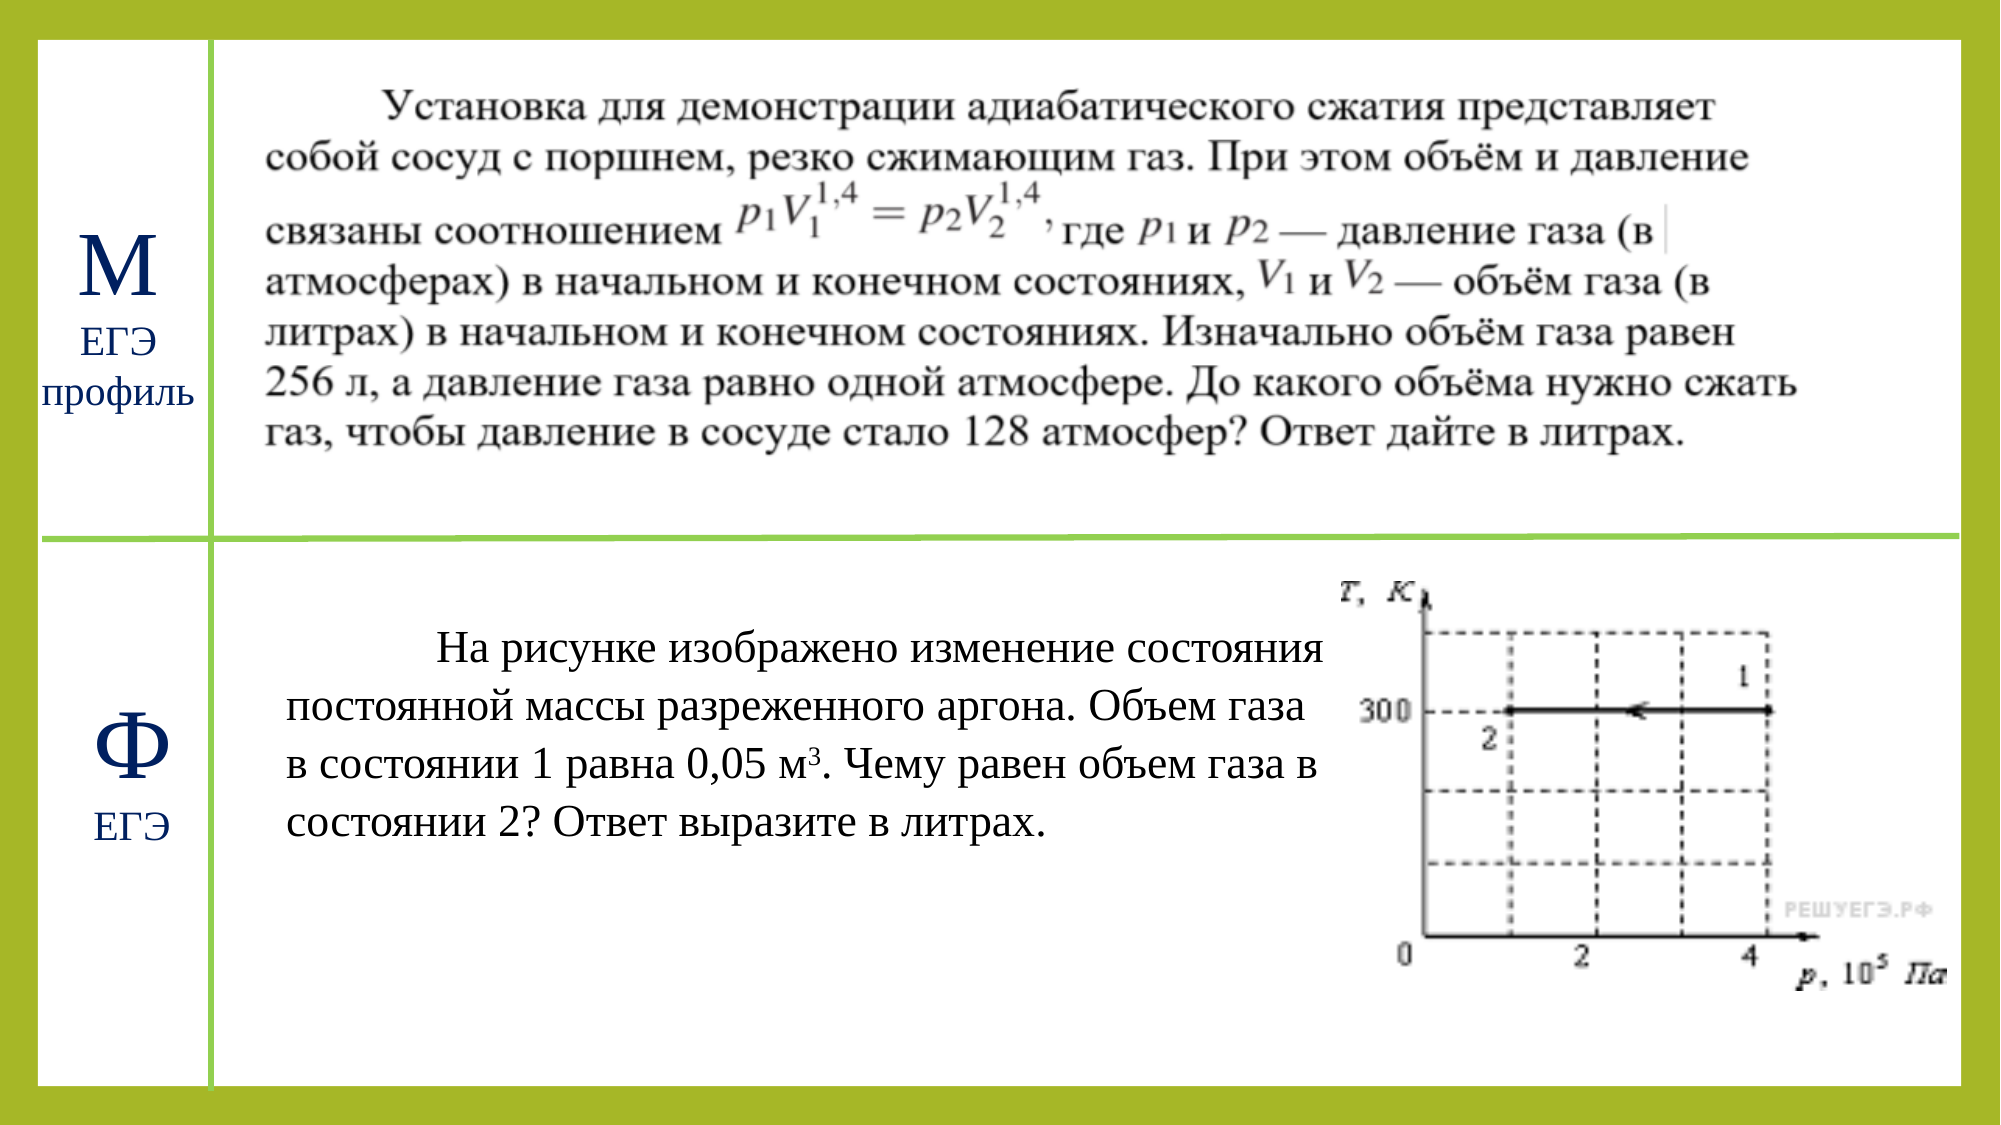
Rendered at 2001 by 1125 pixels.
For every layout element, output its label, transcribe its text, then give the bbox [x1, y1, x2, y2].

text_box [41, 535, 205, 540]
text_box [216, 535, 1960, 540]
text_box На рисунке изображено изменение состояния постоянной массы разреженного аргона. Объем газа в состоянии 1 равна 0,05 м3. Чему равен объем газа в состоянии 2? Ответ выразите в литрах. [271, 605, 1335, 854]
text_box М ЕГЭ профиль [26, 196, 205, 422]
picture [1341, 580, 1948, 991]
picture [240, 68, 1814, 459]
text_box Ф ЕГЭ [78, 671, 188, 856]
